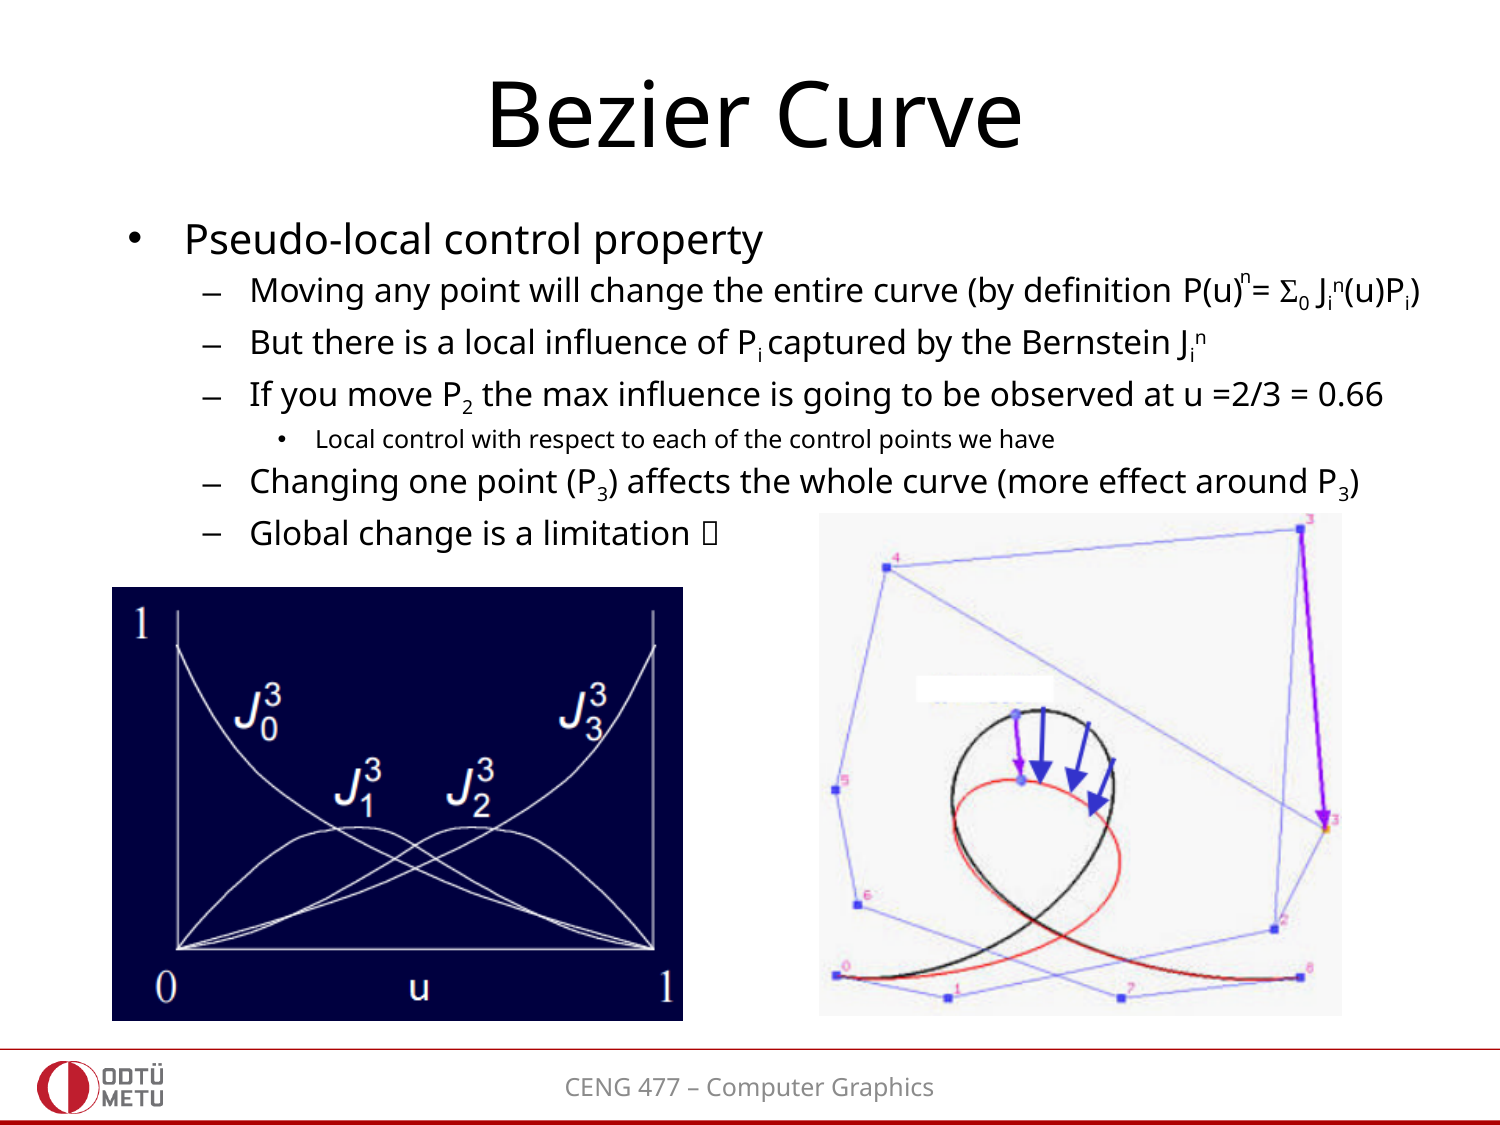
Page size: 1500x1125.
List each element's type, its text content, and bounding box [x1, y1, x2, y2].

text_box n [1224, 249, 1288, 295]
picture [37, 1061, 112, 1114]
picture [819, 513, 1342, 1016]
footer CENG 477 – Computer Graphics [512, 1056, 988, 1117]
picture [112, 587, 684, 1021]
title Bezier Curve [115, 16, 1396, 204]
list Pseudo-local control property Moving any point will change the entire curve (by definition P(u) = Σ0 Jin(u)Pi) But there is a local influence of Pi captured by the Bernstein Jin If you move P2 the max influence is going to be observed at u =2/3 = 0.66 Local control with respect to each of the control points we have Changing one point (P3) affects the whole curve (more effect around P3) Global change is a limitation  [112, 204, 1488, 1117]
